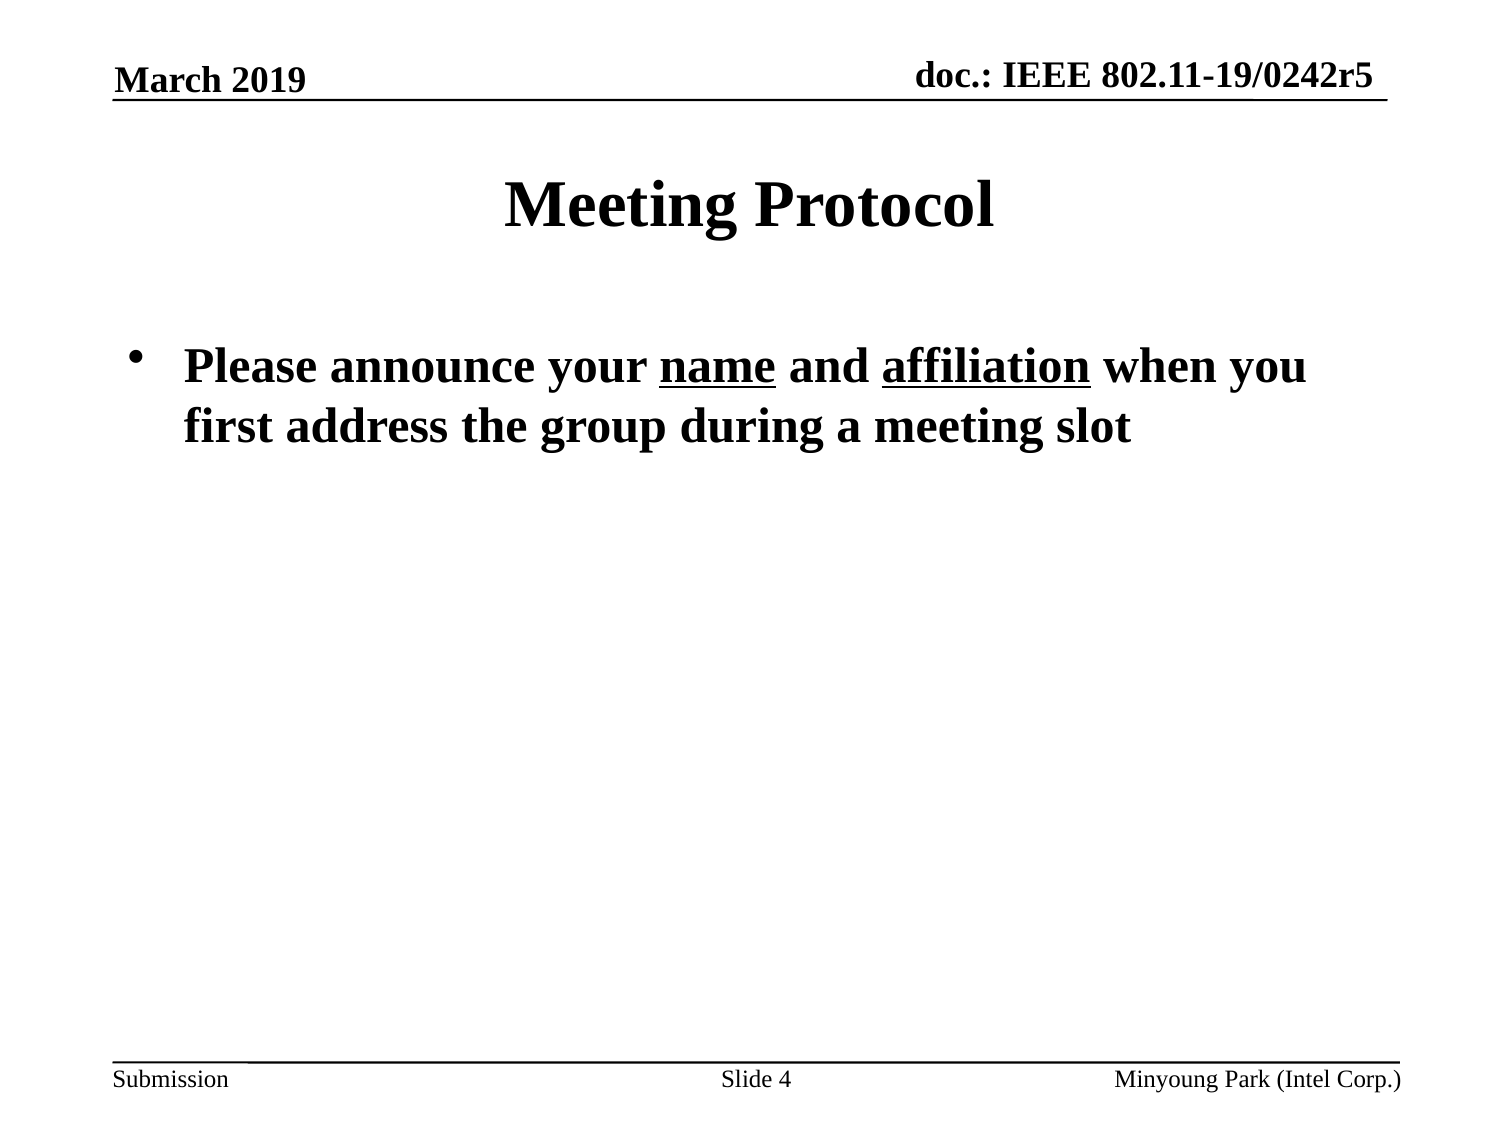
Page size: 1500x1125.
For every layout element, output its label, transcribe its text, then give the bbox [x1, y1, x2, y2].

slide_number Slide 4 [712, 1061, 800, 1093]
footer Minyoung Park (Intel Corp.) [949, 1061, 1402, 1093]
title Meeting Protocol [112, 112, 1388, 288]
list Please announce your name and affiliation when you first address the group during a meeting slot [112, 324, 1388, 1000]
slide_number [114, 54, 335, 101]
